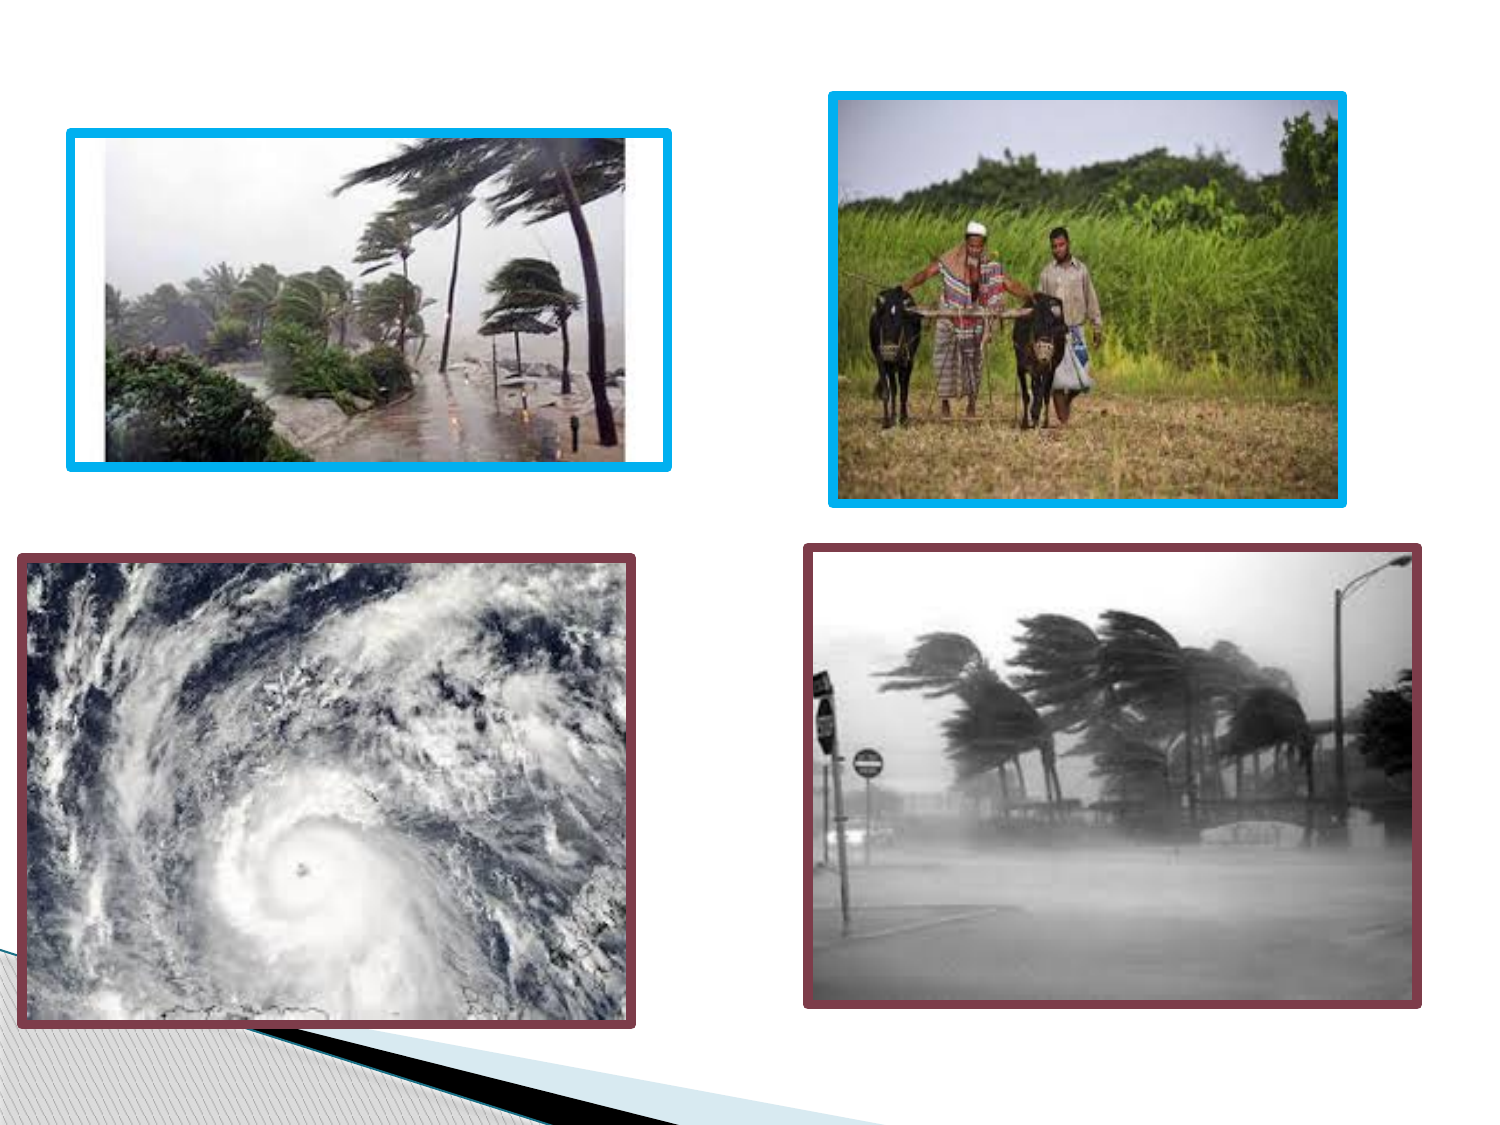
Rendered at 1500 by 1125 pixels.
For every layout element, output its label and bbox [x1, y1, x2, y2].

picture [76, 139, 662, 461]
picture [812, 552, 1413, 1001]
picture [839, 101, 1337, 498]
picture [26, 562, 627, 1021]
